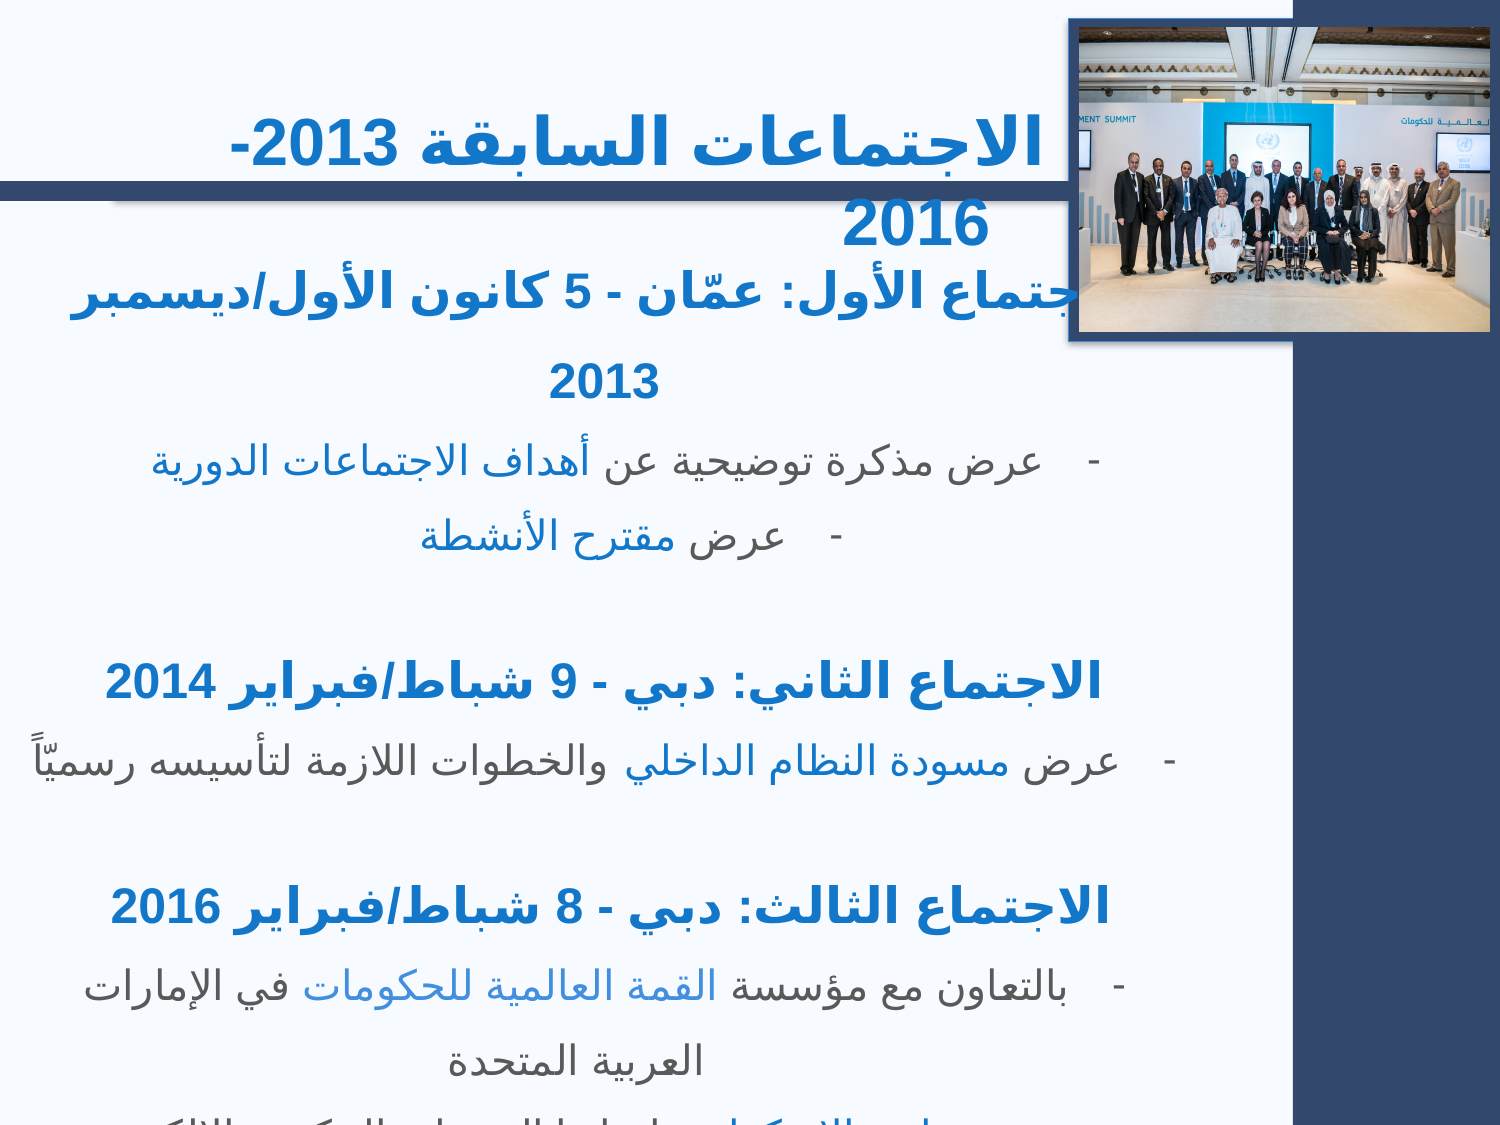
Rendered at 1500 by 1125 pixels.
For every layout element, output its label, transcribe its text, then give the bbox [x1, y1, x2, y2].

text_box [1291, 0, 1500, 1125]
text_box [1068, 18, 1291, 179]
picture [1079, 26, 1490, 332]
text_box [0, 179, 1074, 203]
text_box [1068, 203, 1074, 229]
list الاجتماعات السابقة 2013- 2016 [92, 99, 1047, 168]
list الاجتماع الأول: عمّان - 5 كانون الأول/ديسمبر 2013 عرض مذكرة توضيحية عن أهداف الاجتماعات الدورية عرض مقترح الأنشطة الاجتماع الثاني: دبي - 9 شباط/فبراير 2014 عرض مسودة النظام الداخلي والخطوات اللازمة لتأسيسه رسميّاً الاجتماع الثالث: دبي - 8 شباط/فبراير 2016 بالتعاون مع مؤسسة القمة العالمية للحكومات في الإمارات العربية المتحدة عرض مشاريع الاسكوا ومبادراتها المتصلة بالحكومة الإلكترونية إطلاق قياس مؤشر نضوج الخدمات الحكومية الإلكترونية والنقالة GEMS)) [28, 229, 1181, 1095]
